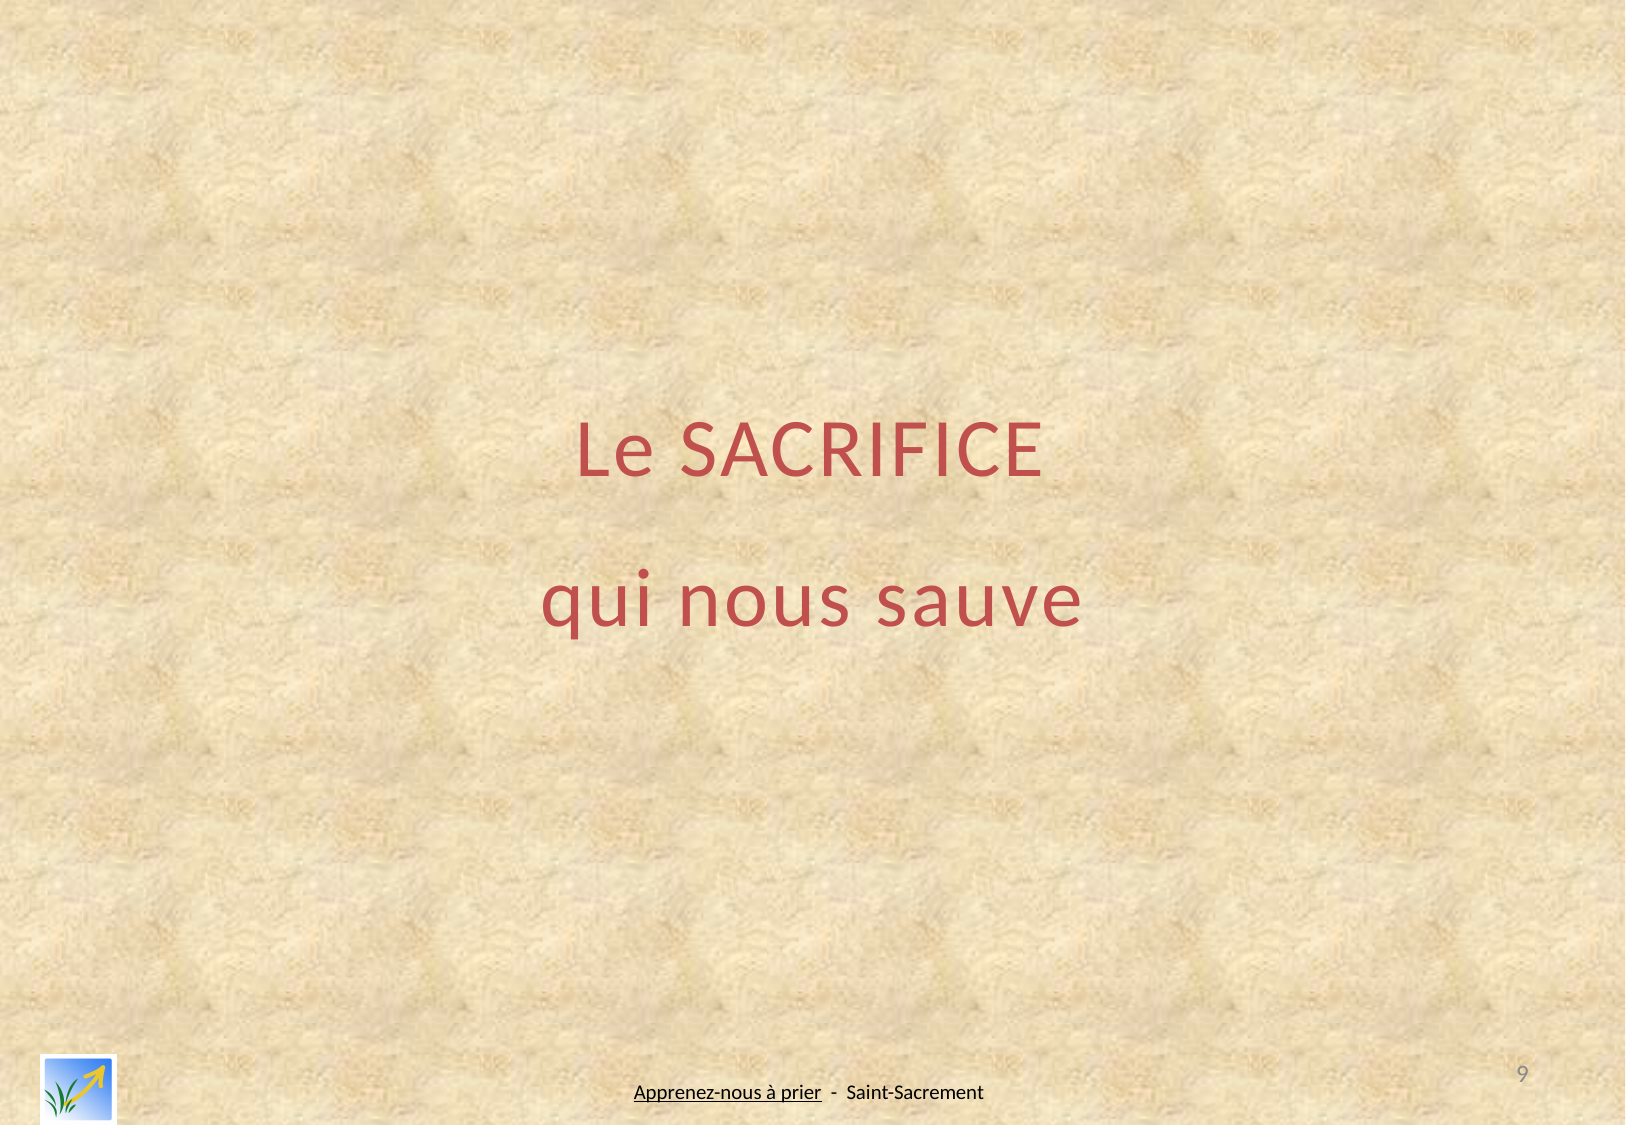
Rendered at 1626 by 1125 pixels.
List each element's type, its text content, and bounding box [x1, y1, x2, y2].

text_box Apprenez-nous à prier - Saint-Sacrement [618, 1071, 1000, 1111]
slide_number 9 [1164, 1042, 1544, 1103]
text_box Le SACRIFICE qui nous sauve [259, 386, 1364, 651]
picture [0, 0, 1626, 1125]
